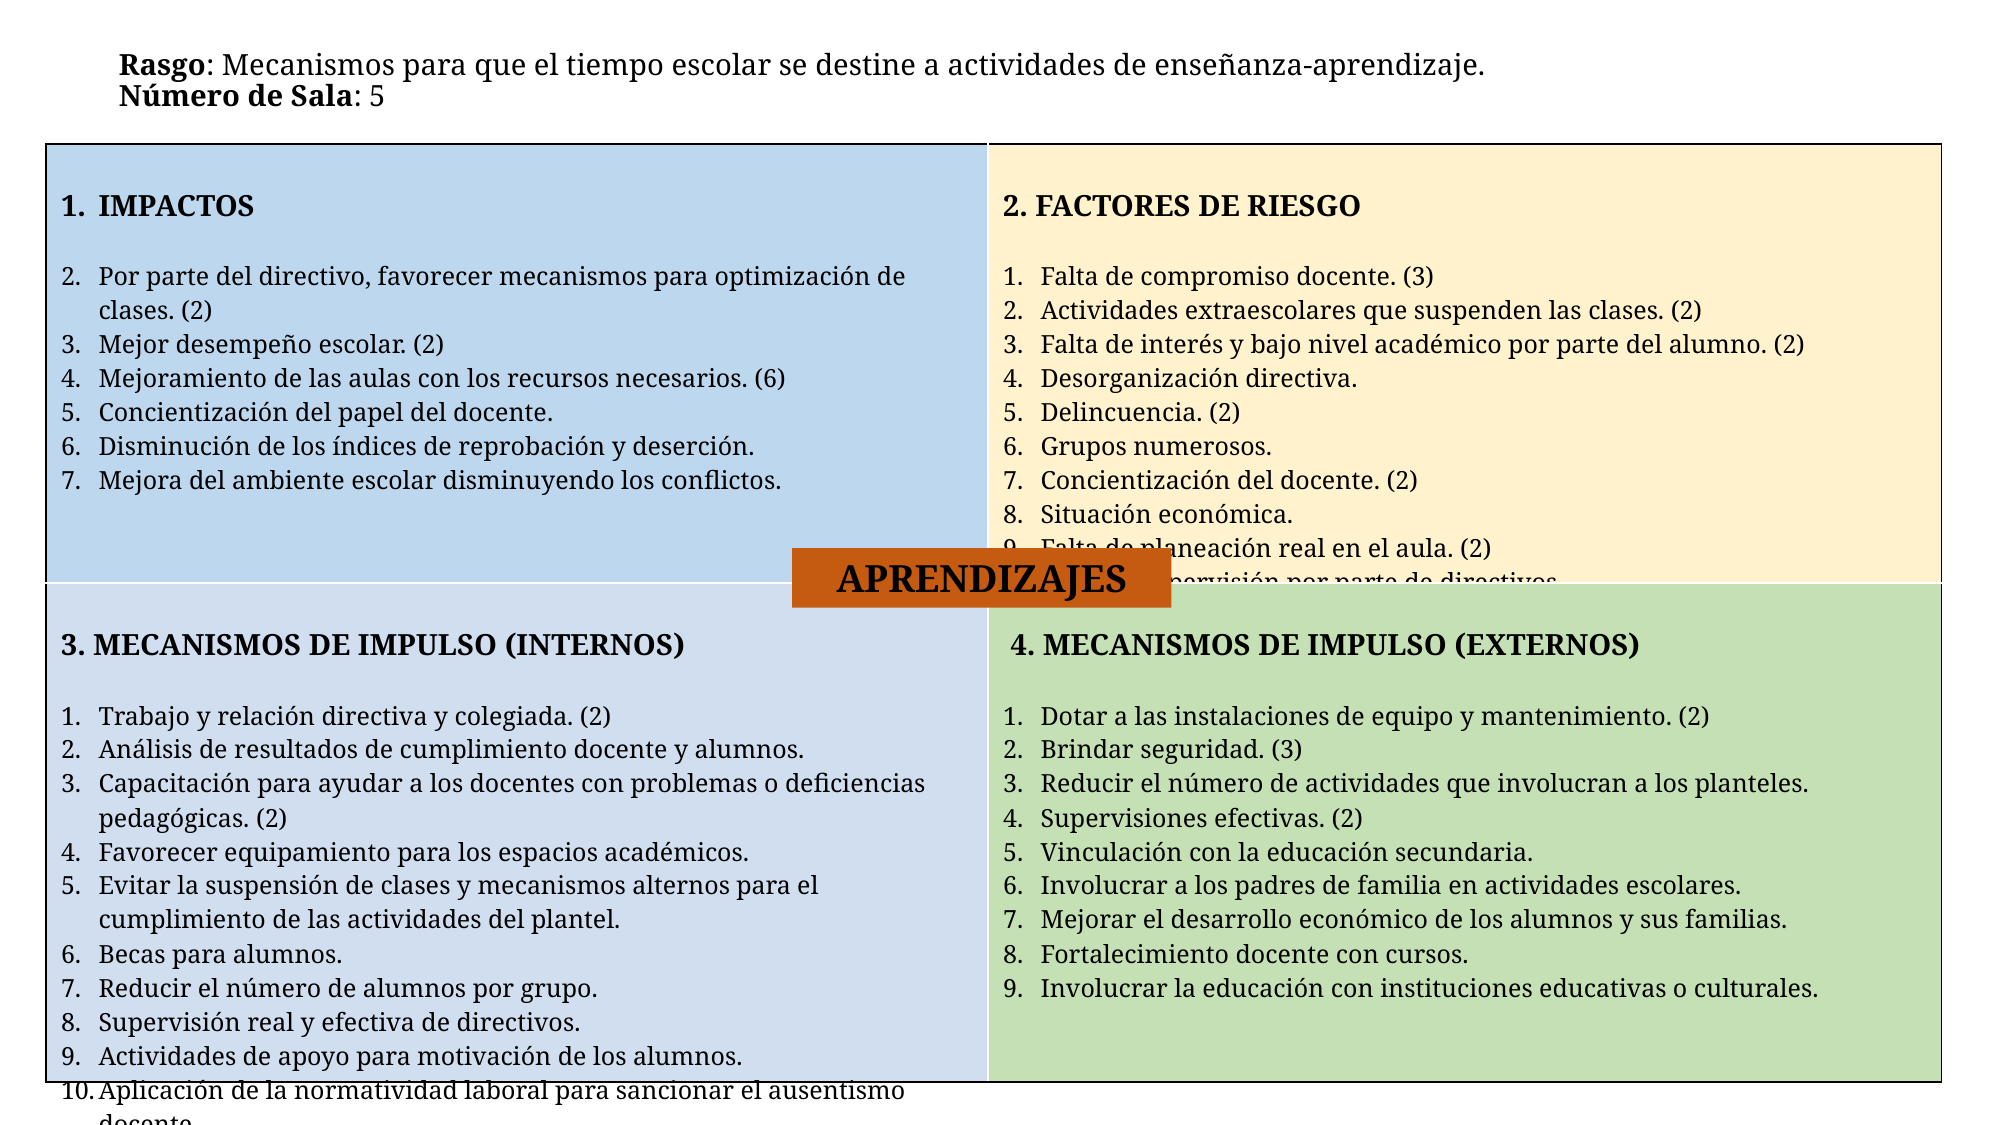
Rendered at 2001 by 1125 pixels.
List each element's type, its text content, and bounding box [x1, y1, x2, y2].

table_cell 3. MECANISMOS DE IMPULSO (INTERNOS) Trabajo y relación directiva y colegiada. (2) Análisis de resultados de cumplimiento docente y alumnos. Capacitación para ayudar a los docentes con problemas o deficiencias pedagógicas. (2) Favorecer equipamiento para los espacios académicos. Evitar la suspensión de clases y mecanismos alternos para el cumplimiento de las actividades del plantel. Becas para alumnos. Reducir el número de alumnos por grupo. Supervisión real y efectiva de directivos. Actividades de apoyo para motivación de los alumnos. Aplicación de la normatividad laboral para sancionar el ausentismo docente. [47, 584, 987, 1081]
table_header 2. FACTORES DE RIESGO Falta de compromiso docente. (3) Actividades extraescolares que suspenden las clases. (2) Falta de interés y bajo nivel académico por parte del alumno. (2) Desorganización directiva. Delincuencia. (2) Grupos numerosos. Concientización del docente. (2) Situación económica. Falta de planeación real en el aula. (2) Falta de supervisión por parte de directivos. [989, 145, 1941, 582]
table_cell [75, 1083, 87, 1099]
text_box APRENDIZAJES [792, 548, 1172, 608]
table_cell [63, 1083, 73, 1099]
table_header IMPACTOS Por parte del directivo, favorecer mecanismos para optimización de clases. (2) Mejor desempeño escolar. (2) Mejoramiento de las aulas con los recursos necesarios. (6) Concientización del papel del docente. Disminución de los índices de reprobación y deserción. Mejora del ambiente escolar disminuyendo los conflictos. [47, 145, 987, 582]
table_cell 4. MECANISMOS DE IMPULSO (EXTERNOS) Dotar a las instalaciones de equipo y mantenimiento. (2) Brindar seguridad. (3) Reducir el número de actividades que involucran a los planteles. Supervisiones efectivas. (2) Vinculación con la educación secundaria. Involucrar a los padres de familia en actividades escolares. Mejorar el desarrollo económico de los alumnos y sus familias. Fortalecimiento docente con cursos. Involucrar la educación con instituciones educativas o culturales. [989, 584, 1941, 1081]
title Rasgo: Mecanismos para que el tiempo escolar se destine a actividades de enseñanza-aprendizaje. Número de Sala: 5 [103, 17, 1828, 143]
